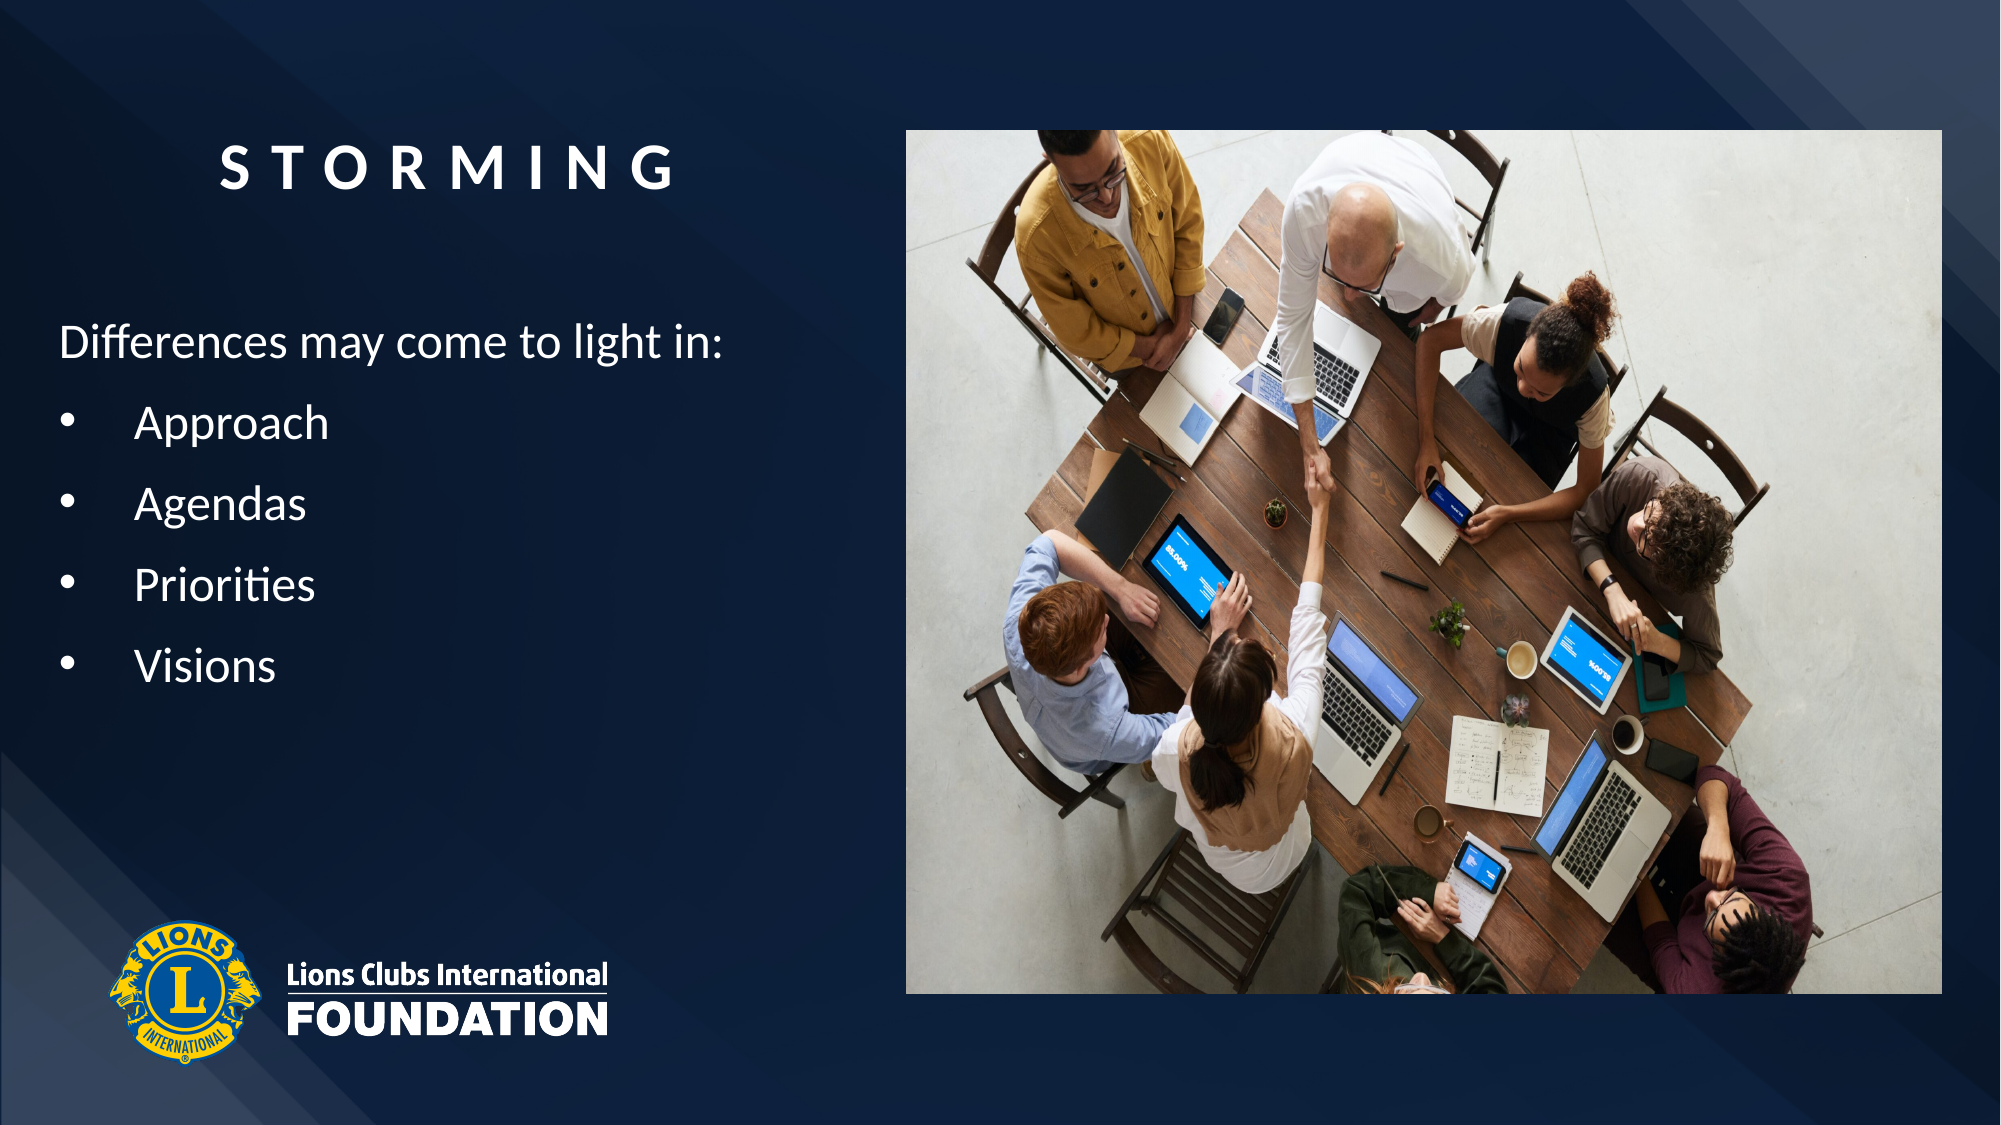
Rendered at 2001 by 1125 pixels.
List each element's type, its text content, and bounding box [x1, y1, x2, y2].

picture [0, 0, 2001, 1125]
title Storming [3, 27, 891, 275]
list Differences may come to light in: Approach Agendas Priorities Visions [58, 304, 873, 844]
